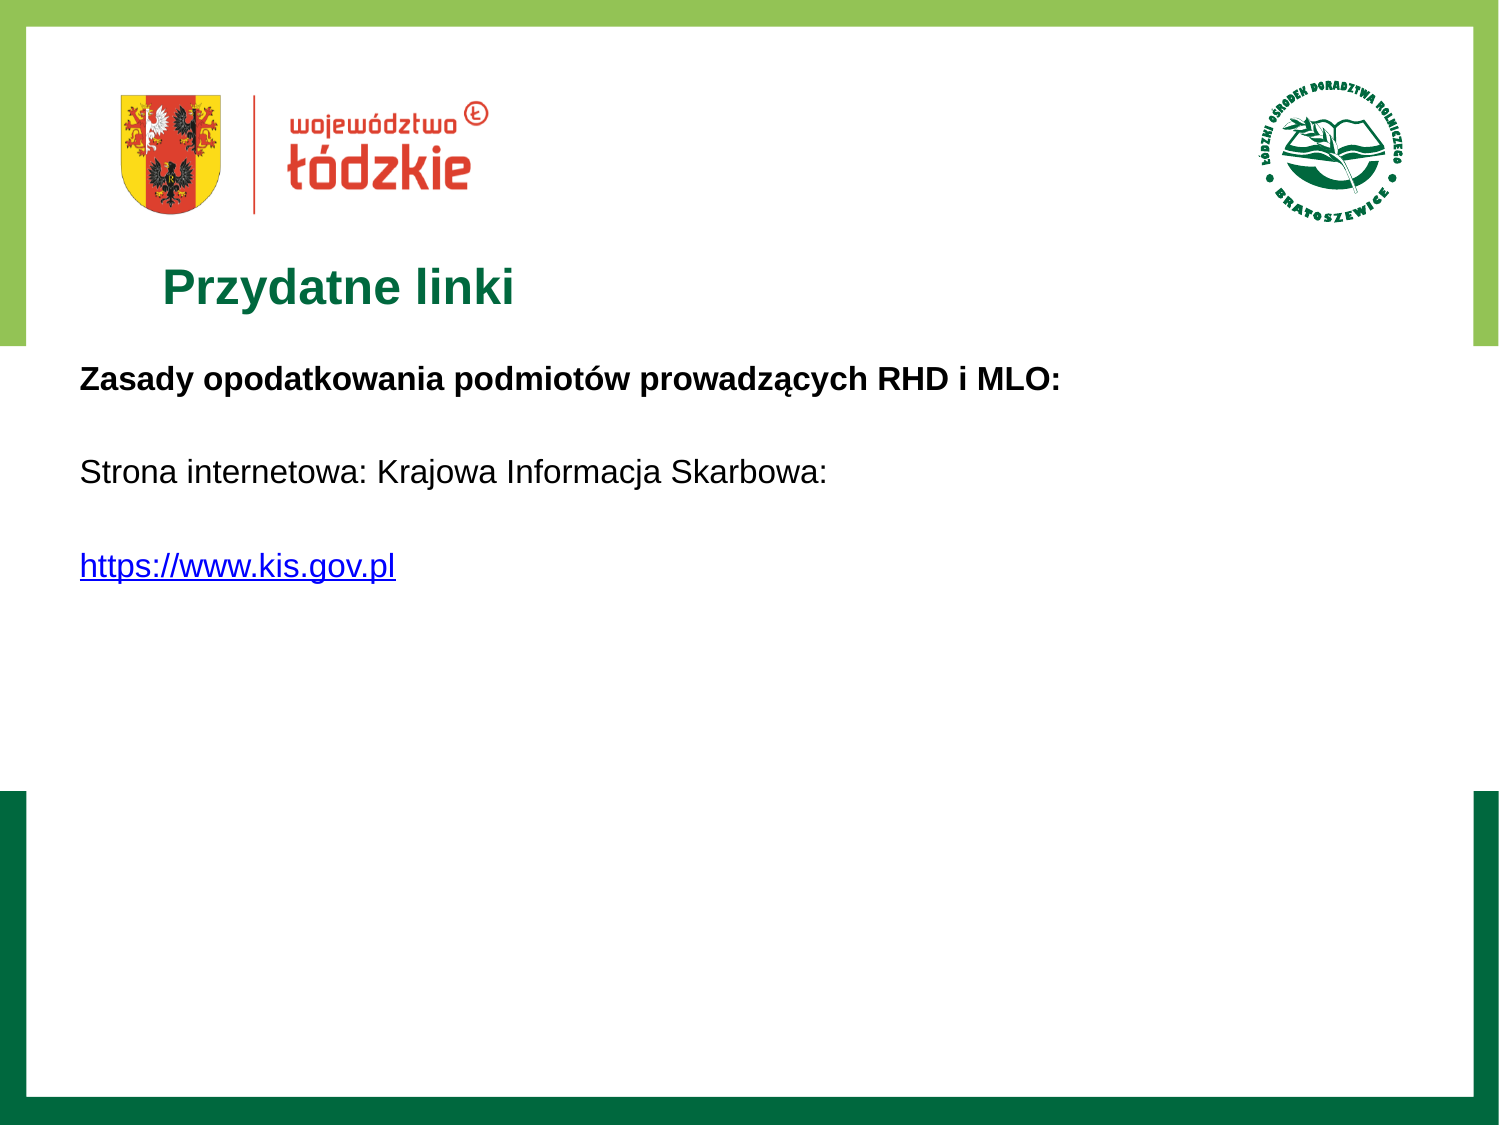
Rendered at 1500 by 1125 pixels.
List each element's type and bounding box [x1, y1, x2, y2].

text_box [0, 0, 1499, 1125]
